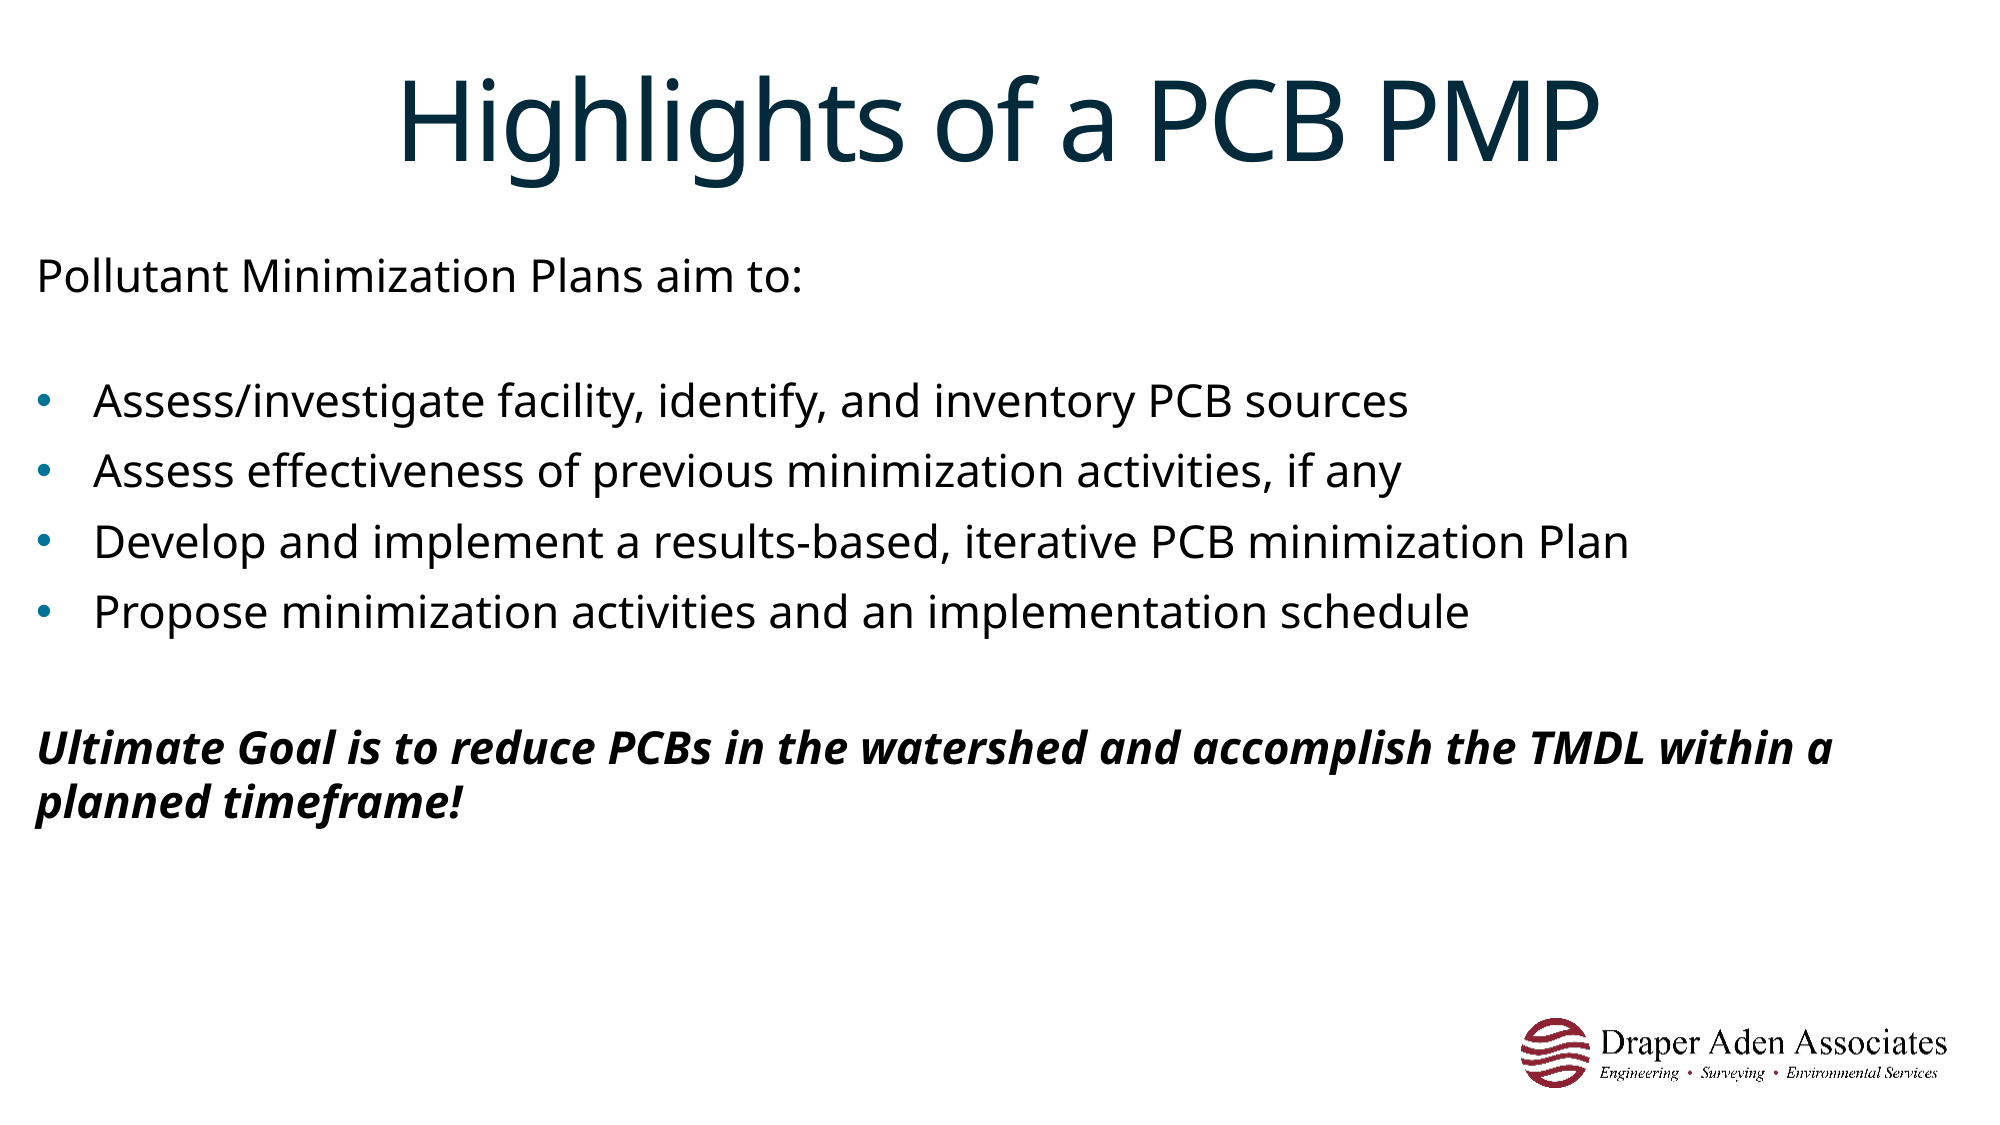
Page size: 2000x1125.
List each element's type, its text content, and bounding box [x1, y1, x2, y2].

title Highlights of a PCB PMP [137, 27, 1862, 222]
list Pollutant Minimization Plans aim to: Assess/investigate facility, identify, and inventory PCB sources Assess effectiveness of previous minimization activities, if any Develop and implement a results-based, iterative PCB minimization Plan Propose minimization activities and an implementation schedule Ultimate Goal is to reduce PCBs in the watershed and accomplish the TMDL within a planned timeframe! [21, 239, 1979, 975]
picture [1521, 1018, 1948, 1088]
